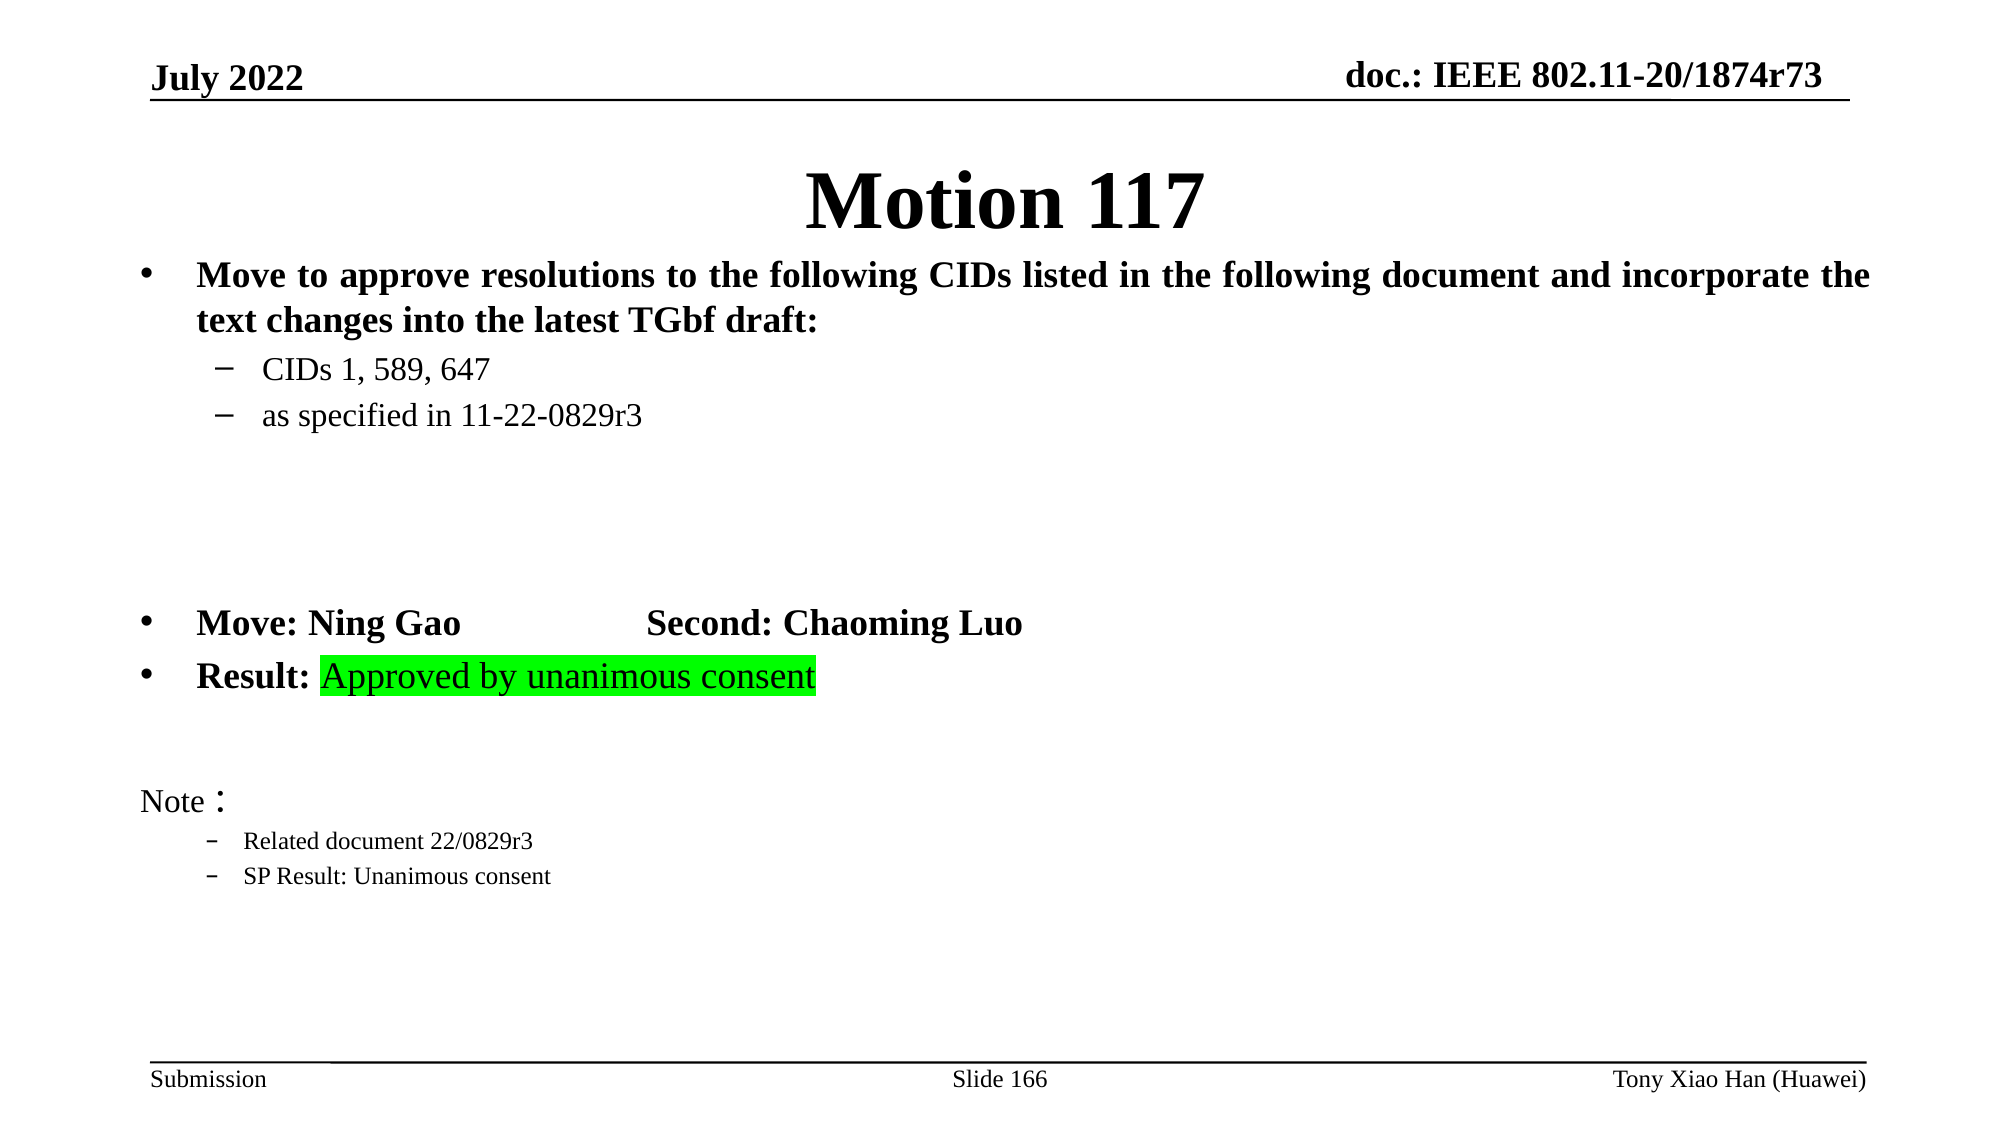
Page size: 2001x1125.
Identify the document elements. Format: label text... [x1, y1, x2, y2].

text_box Motion 117 [368, 137, 1644, 212]
text_box Move to approve resolutions to the following CIDs listed in the following document and incorporate the text changes into the latest TGbf draft: CIDs 1, 589, 647 as specified in 11-22-0829r3 Move: Ning Gao Second: Chaoming Luo Result: Approved by unanimous consent Note： Related document 22/0829r3 SP Result: Unanimous consent [125, 212, 1888, 900]
